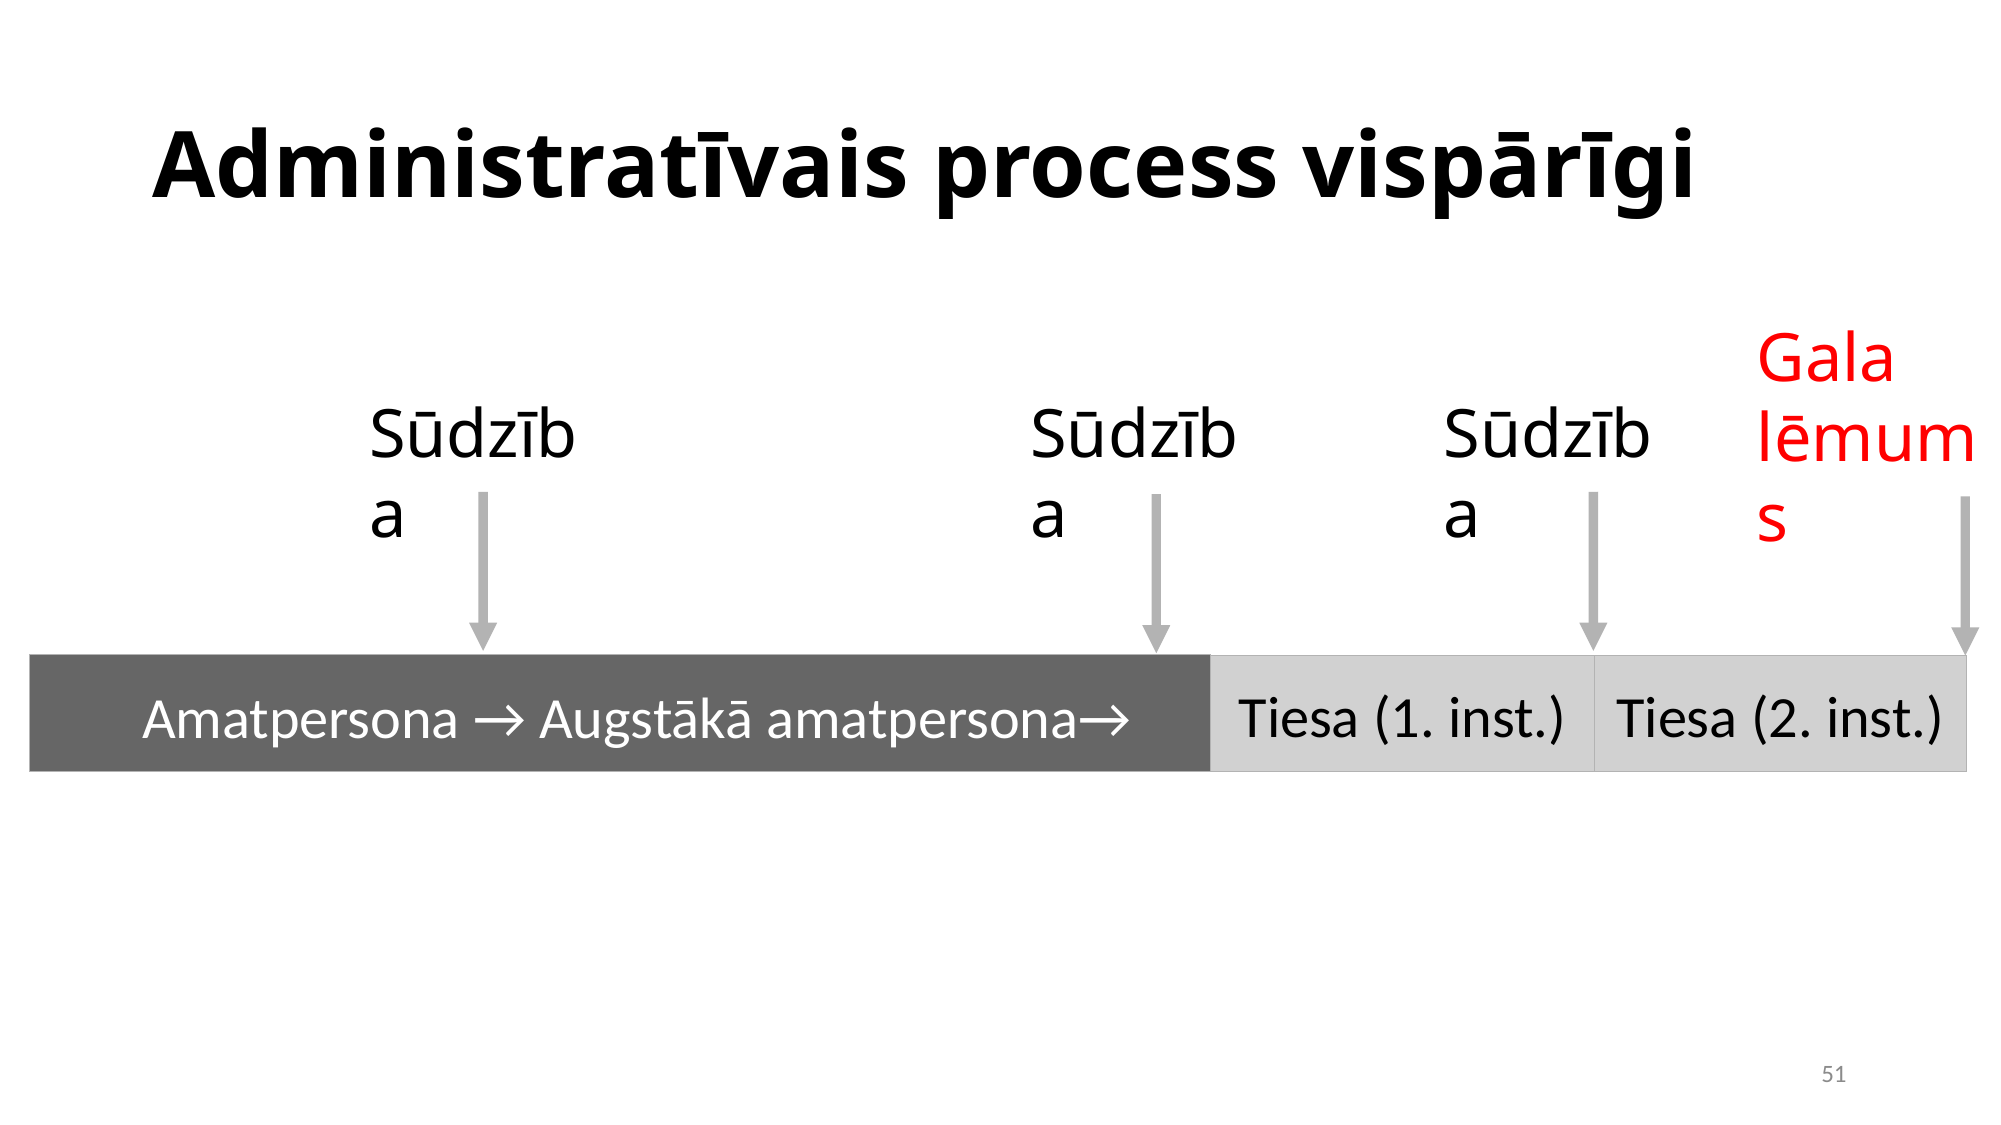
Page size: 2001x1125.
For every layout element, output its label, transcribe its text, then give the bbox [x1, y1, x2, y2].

text_box [1587, 491, 1600, 651]
text_box Gala lēmums [1742, 307, 2000, 562]
text_box [1959, 496, 1972, 655]
text_box Sūdzība [1429, 383, 1695, 559]
text_box Tiesa (2. inst.) [1594, 655, 1967, 772]
text_box Amatpersona → Augstākā amatpersona→ [76, 672, 1211, 758]
text_box [29, 654, 1211, 772]
text_box Administratīvais process vispārīgi [137, 59, 1919, 277]
text_box [1150, 559, 1163, 654]
text_box 1 [1412, 1042, 1862, 1102]
text_box Sūdzība [354, 383, 620, 559]
text_box [476, 559, 490, 651]
text_box Sūdzība [1015, 383, 1282, 559]
text_box Tiesa (1. inst.) [1211, 655, 1594, 772]
